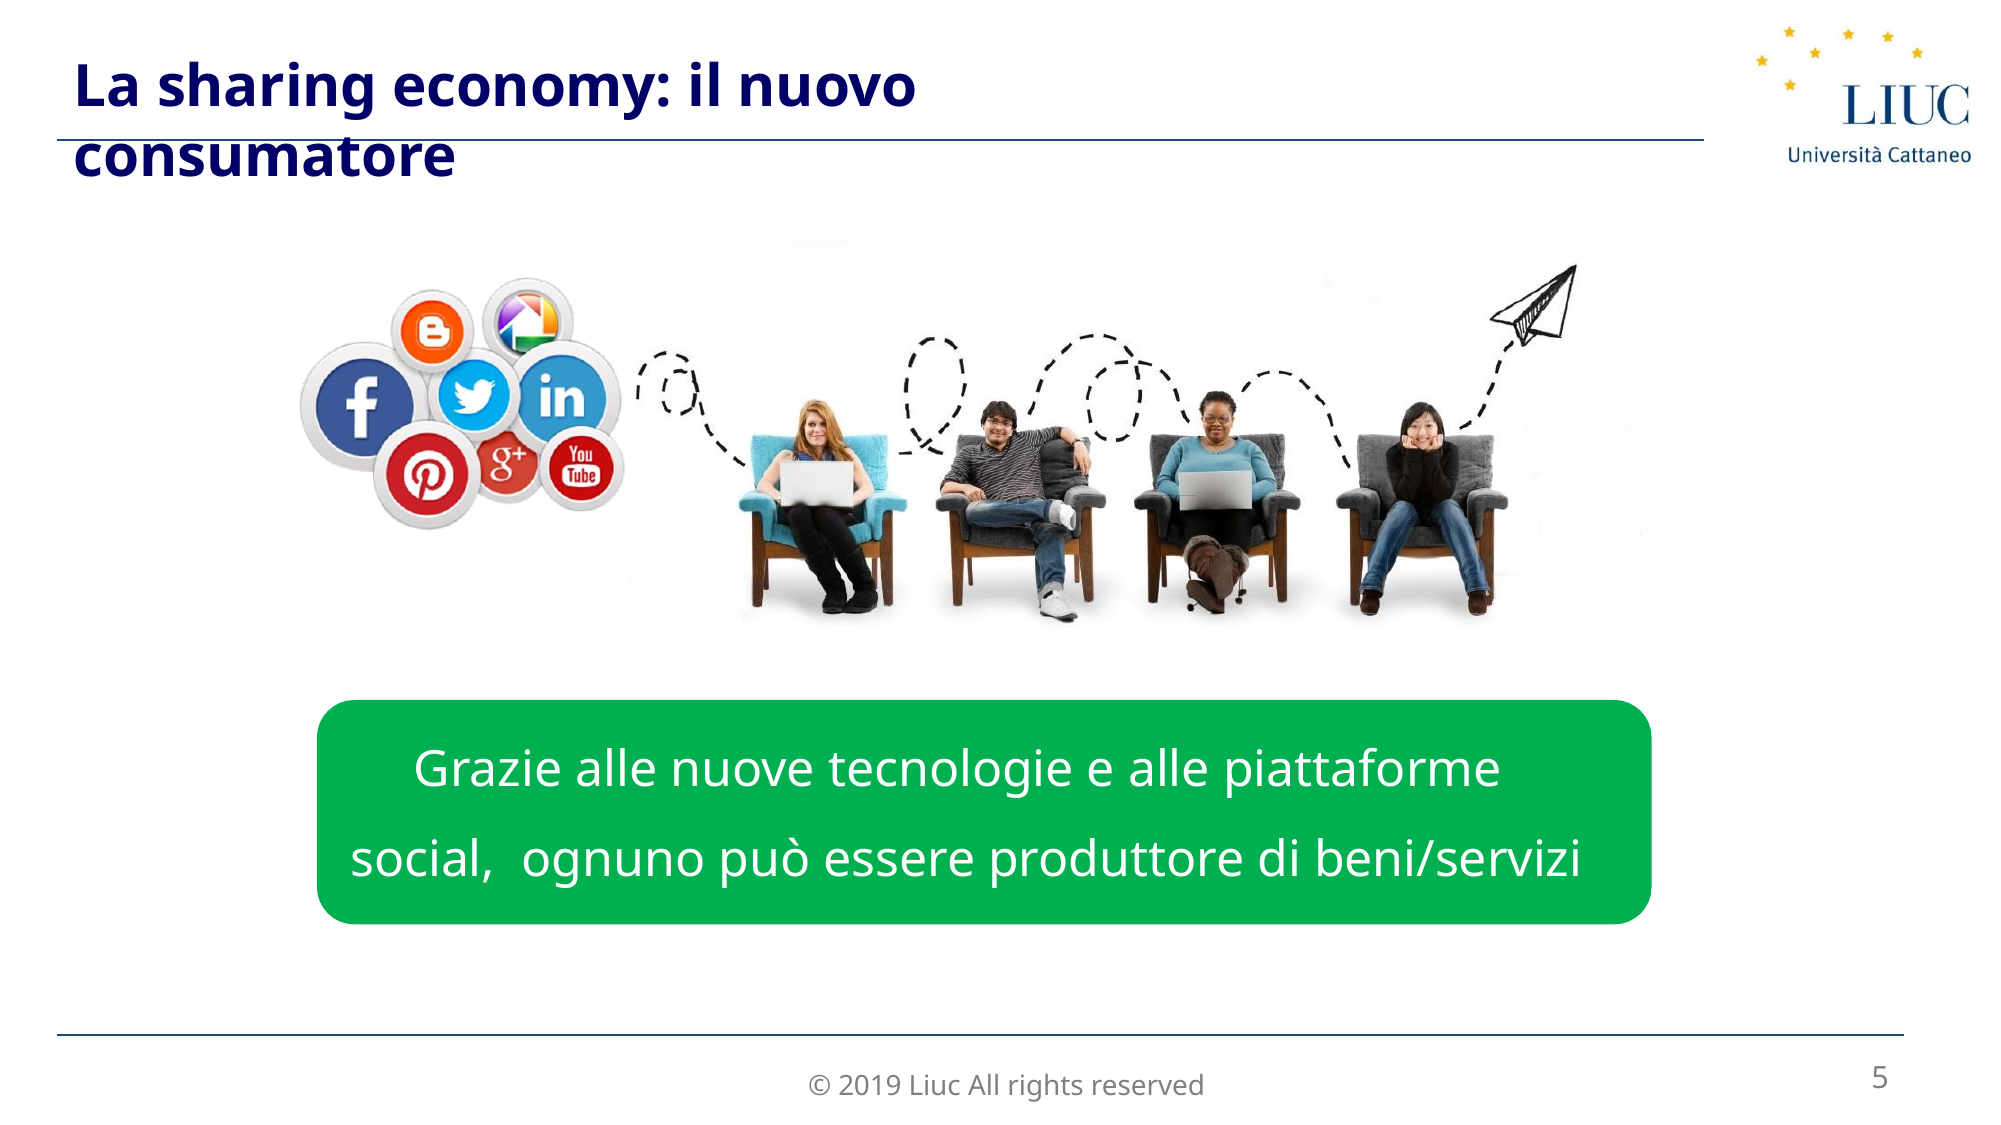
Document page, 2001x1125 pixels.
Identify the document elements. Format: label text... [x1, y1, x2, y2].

text_box [293, 262, 630, 534]
text_box La sharing economy: il nuovo consumatore [71, 46, 1144, 189]
text_box [316, 699, 1652, 924]
text_box [628, 239, 1658, 653]
picture [1750, 22, 1979, 167]
text_box Grazie alle nuove tecnologie e alle piattaforme social, ognuno può essere produttore di beni/servizi a costi irrisori [348, 703, 1620, 976]
